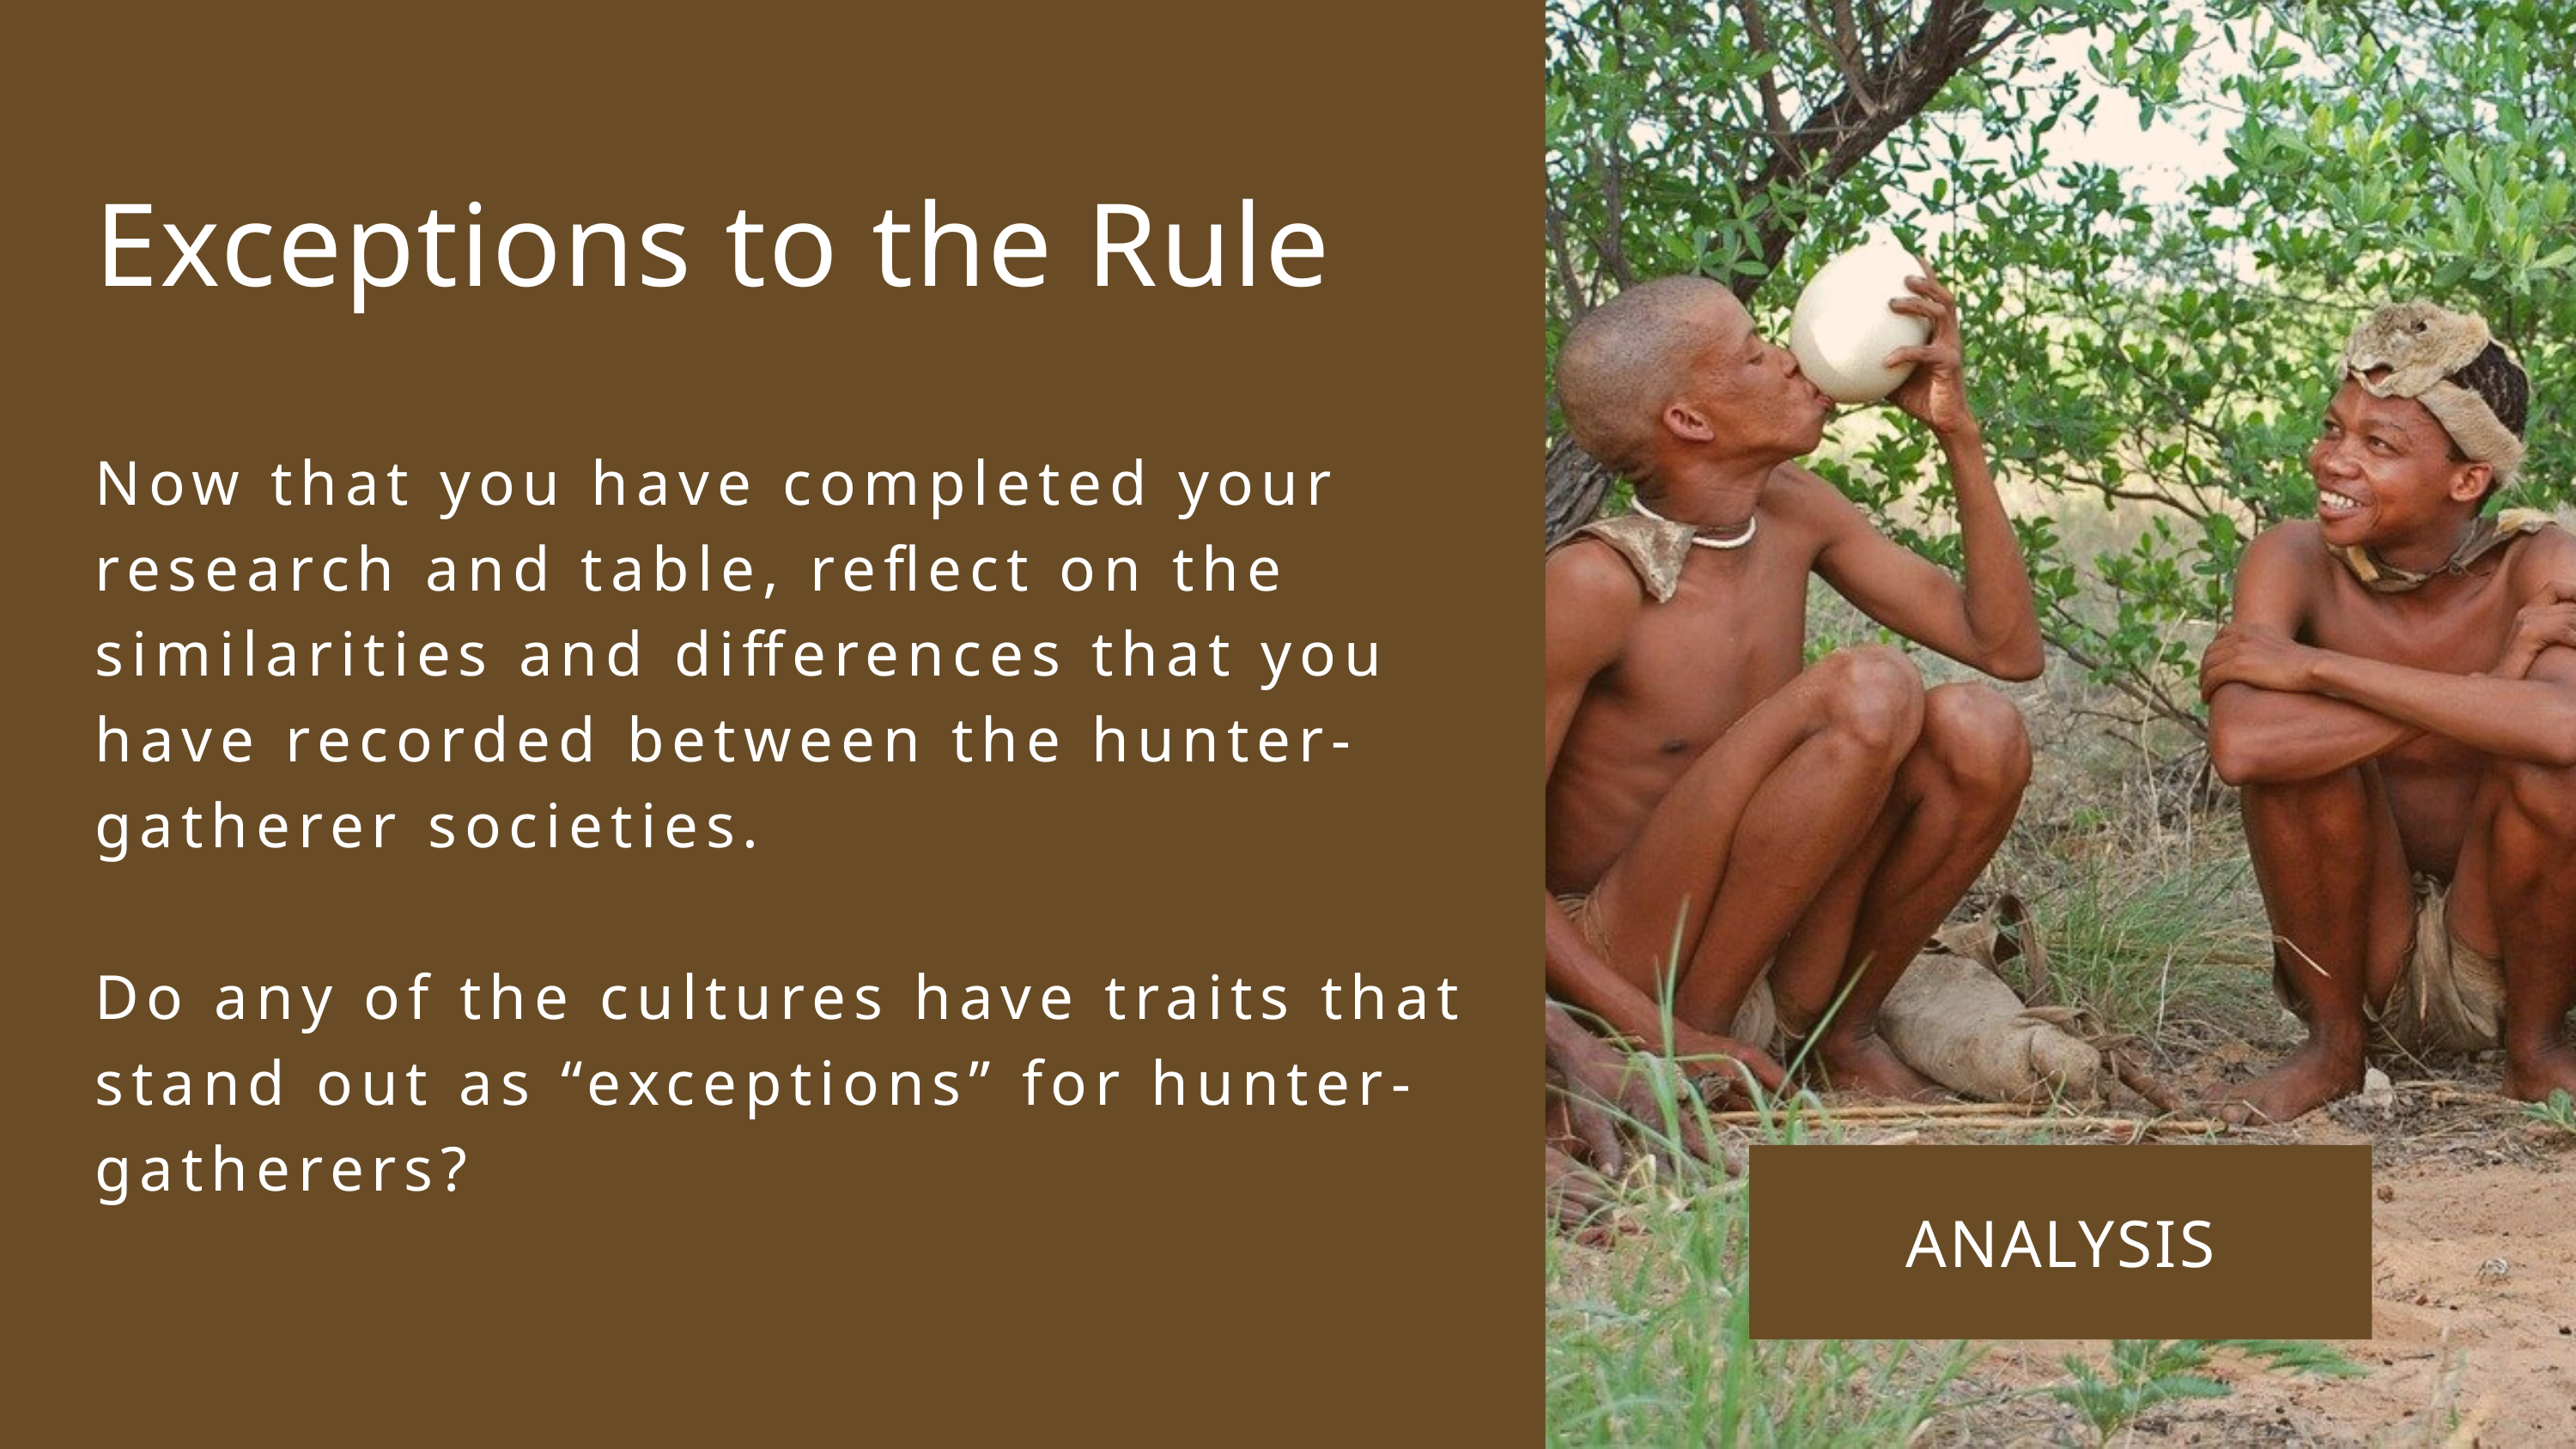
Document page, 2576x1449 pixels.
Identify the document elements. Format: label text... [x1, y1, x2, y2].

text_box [1748, 1144, 2372, 1340]
picture [1545, 0, 2576, 1449]
text_box Exceptions to the Rule [94, 172, 1540, 310]
text_box Now that you have completed your research and table, reflect on the similarities and differences that you have recorded between the hunter-gatherer societies. Do any of the cultures have traits that stand out as “exceptions” for hunter-gatherers? [94, 431, 1502, 1203]
